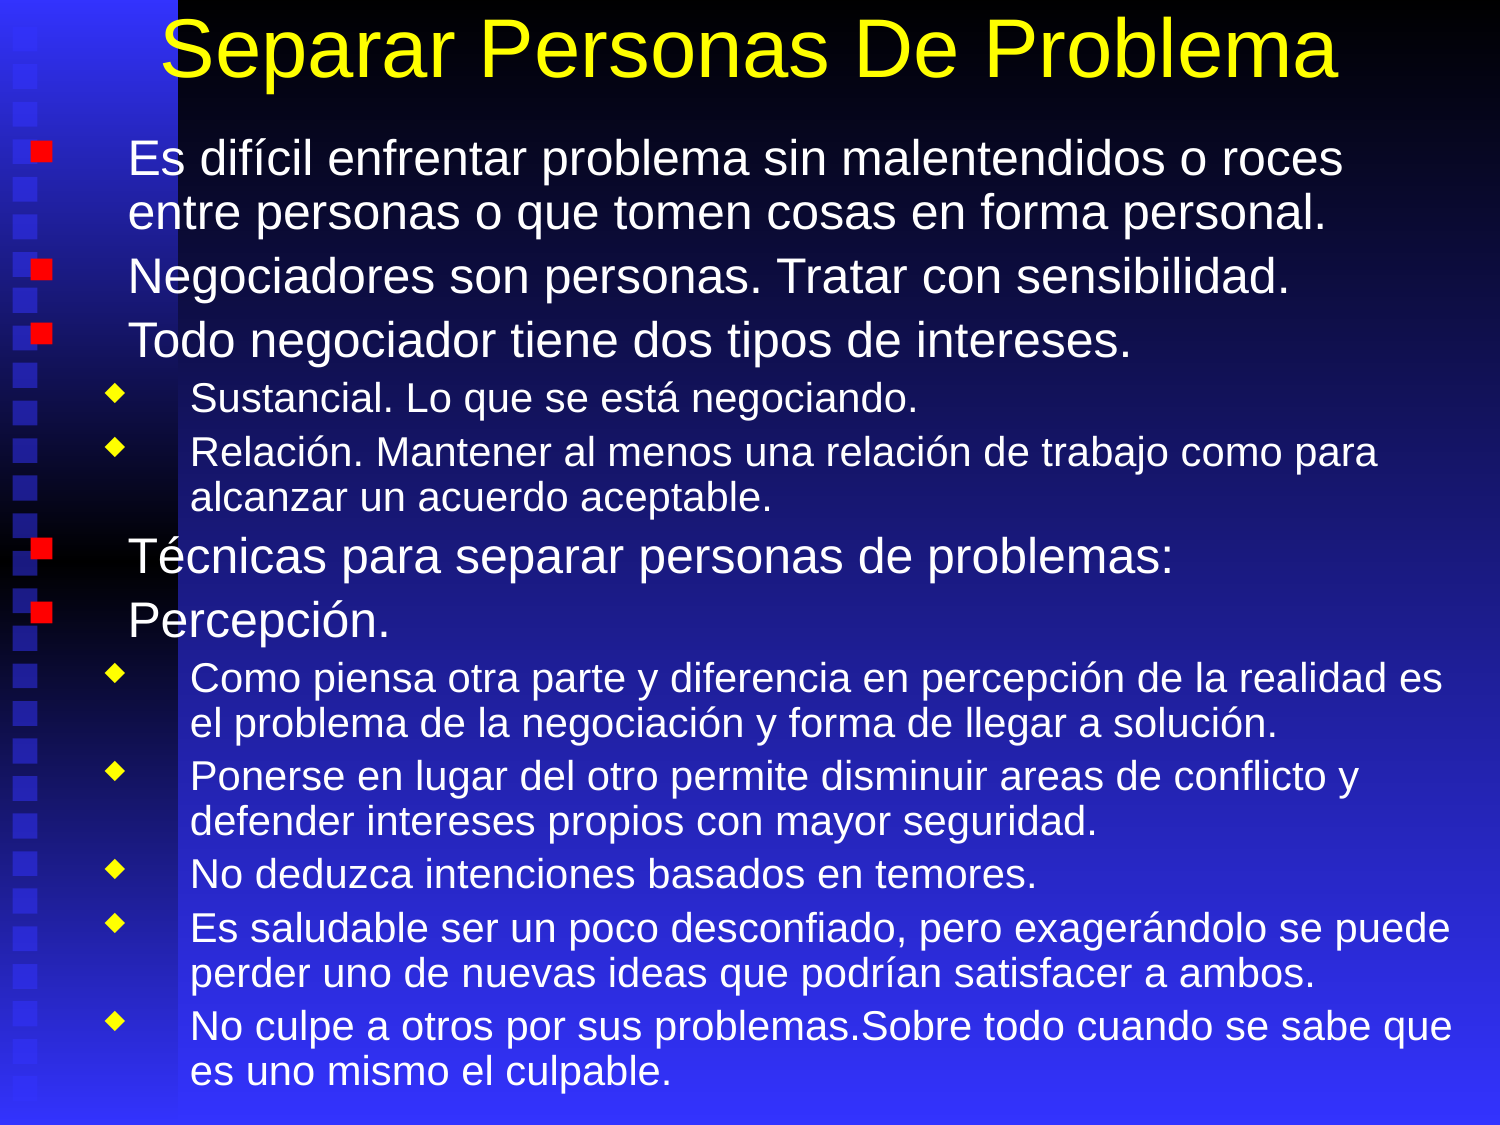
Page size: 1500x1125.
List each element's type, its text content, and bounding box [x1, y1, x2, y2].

title Separar Personas De Problema [74, 0, 1426, 124]
list Es difícil enfrentar problema sin malentendidos o roces entre personas o que tomen cosas en forma personal. Negociadores son personas. Tratar con sensibilidad. Todo negociador tiene dos tipos de intereses. Sustancial. Lo que se está negociando. Relación. Mantener al menos una relación de trabajo como para alcanzar un acuerdo aceptable. Técnicas para separar personas de problemas: Percepción. Como piensa otra parte y diferencia en percepción de la realidad es el problema de la negociación y forma de llegar a solución. Ponerse en lugar del otro permite disminuir areas de conflicto y defender intereses propios con mayor seguridad. No deduzca intenciones basados en temores. Es saludable ser un poco desconfiado, pero exagerándolo se puede perder uno de nuevas ideas que podrían satisfacer a ambos. No culpe a otros por sus problemas.Sobre todo cuando se sabe que es uno mismo el culpable. [12, 124, 1476, 1076]
